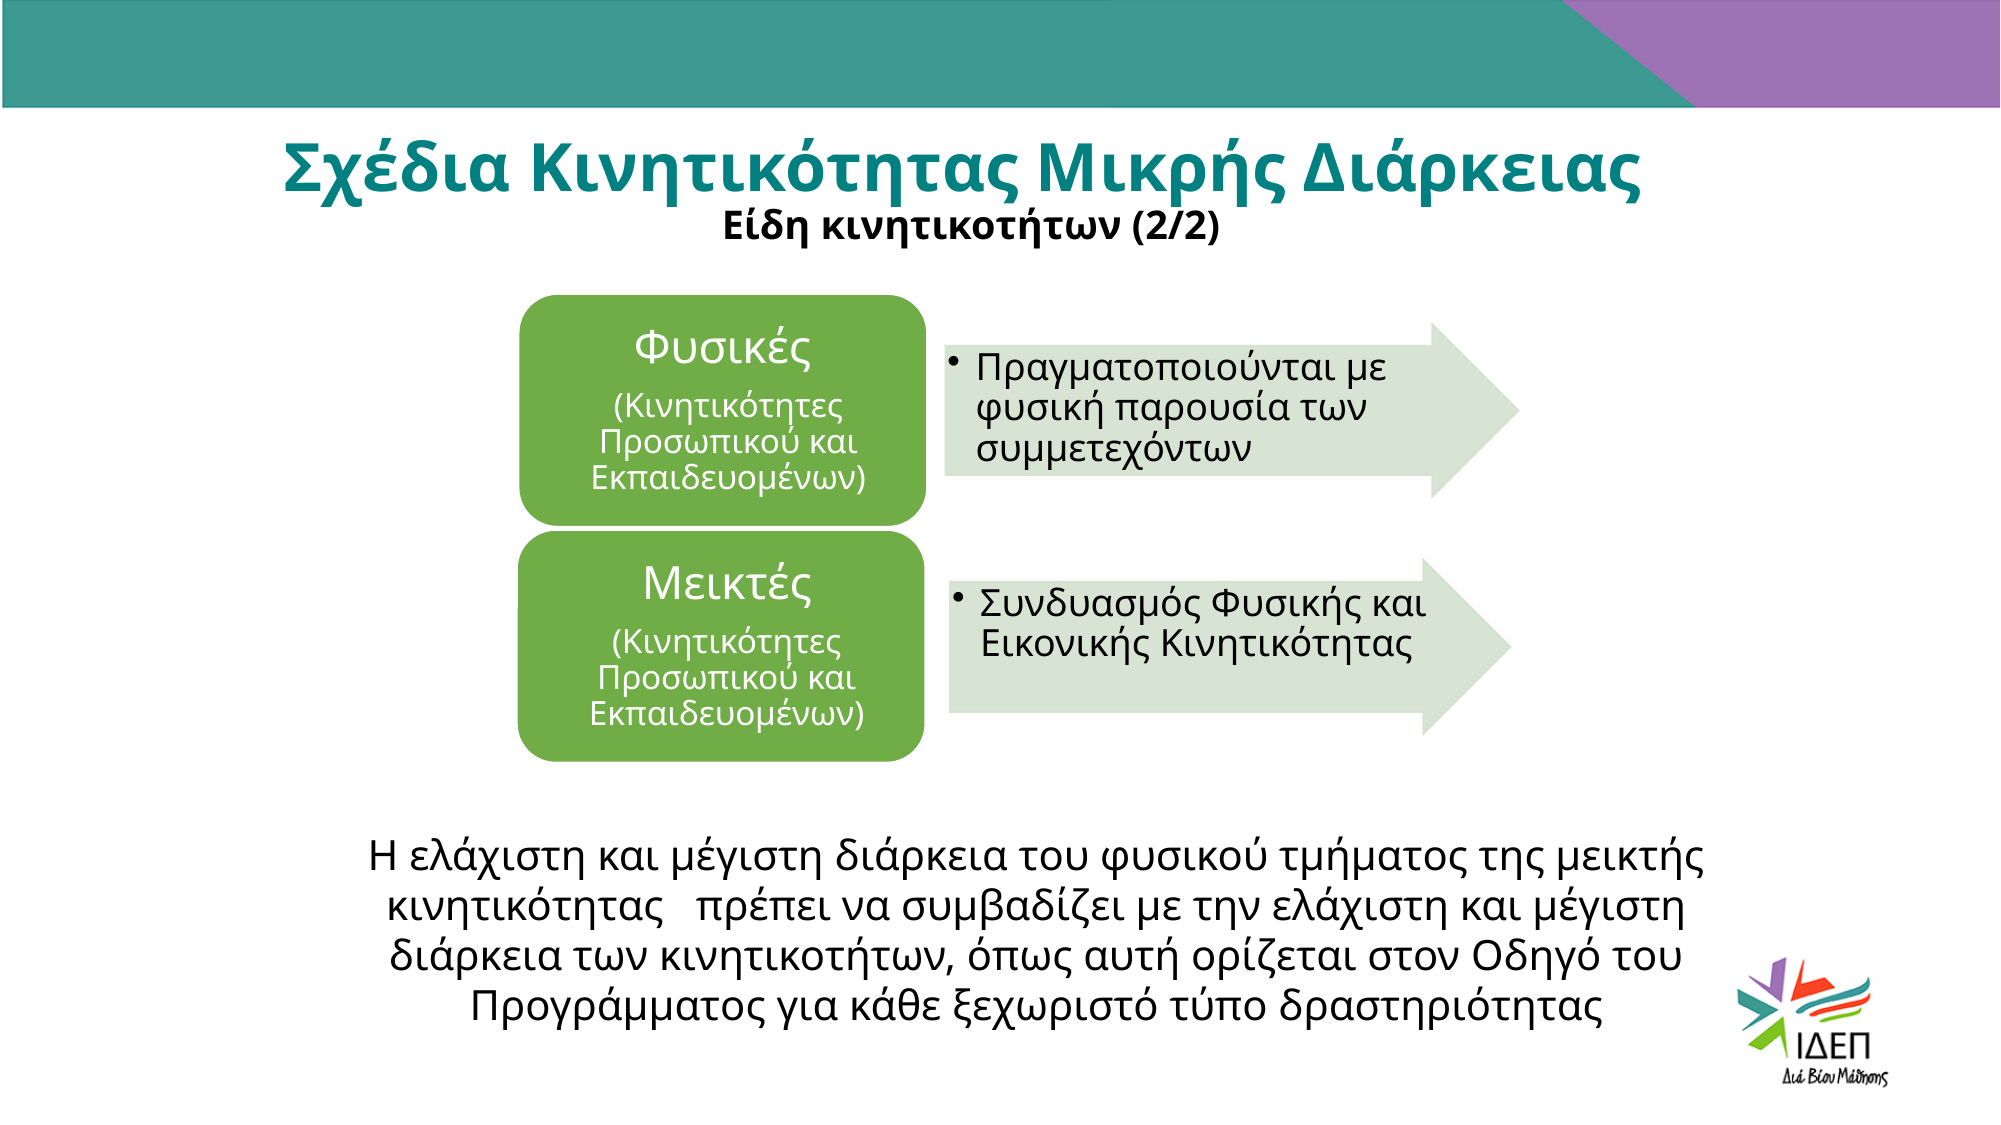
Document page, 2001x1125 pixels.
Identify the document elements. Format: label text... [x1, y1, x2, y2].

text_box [516, 293, 1539, 784]
title Σχέδια Κινητικότητας Μικρής Διάρκειας Είδη κινητικοτήτων (2/2) [221, 113, 1722, 256]
subtitle Η ελάχιστη και μέγιστη διάρκεια του φυσικού τμήματος της μεικτής κινητικότητας πρέπει να συμβαδίζει με την ελάχιστη και μέγιστη διάρκεια των κινητικοτήτων, όπως αυτή ορίζεται στον Οδηγό του Προγράμματος για κάθε ξεχωριστό τύπο δραστηριότητας [286, 821, 1787, 1063]
picture [0, 0, 2001, 1125]
